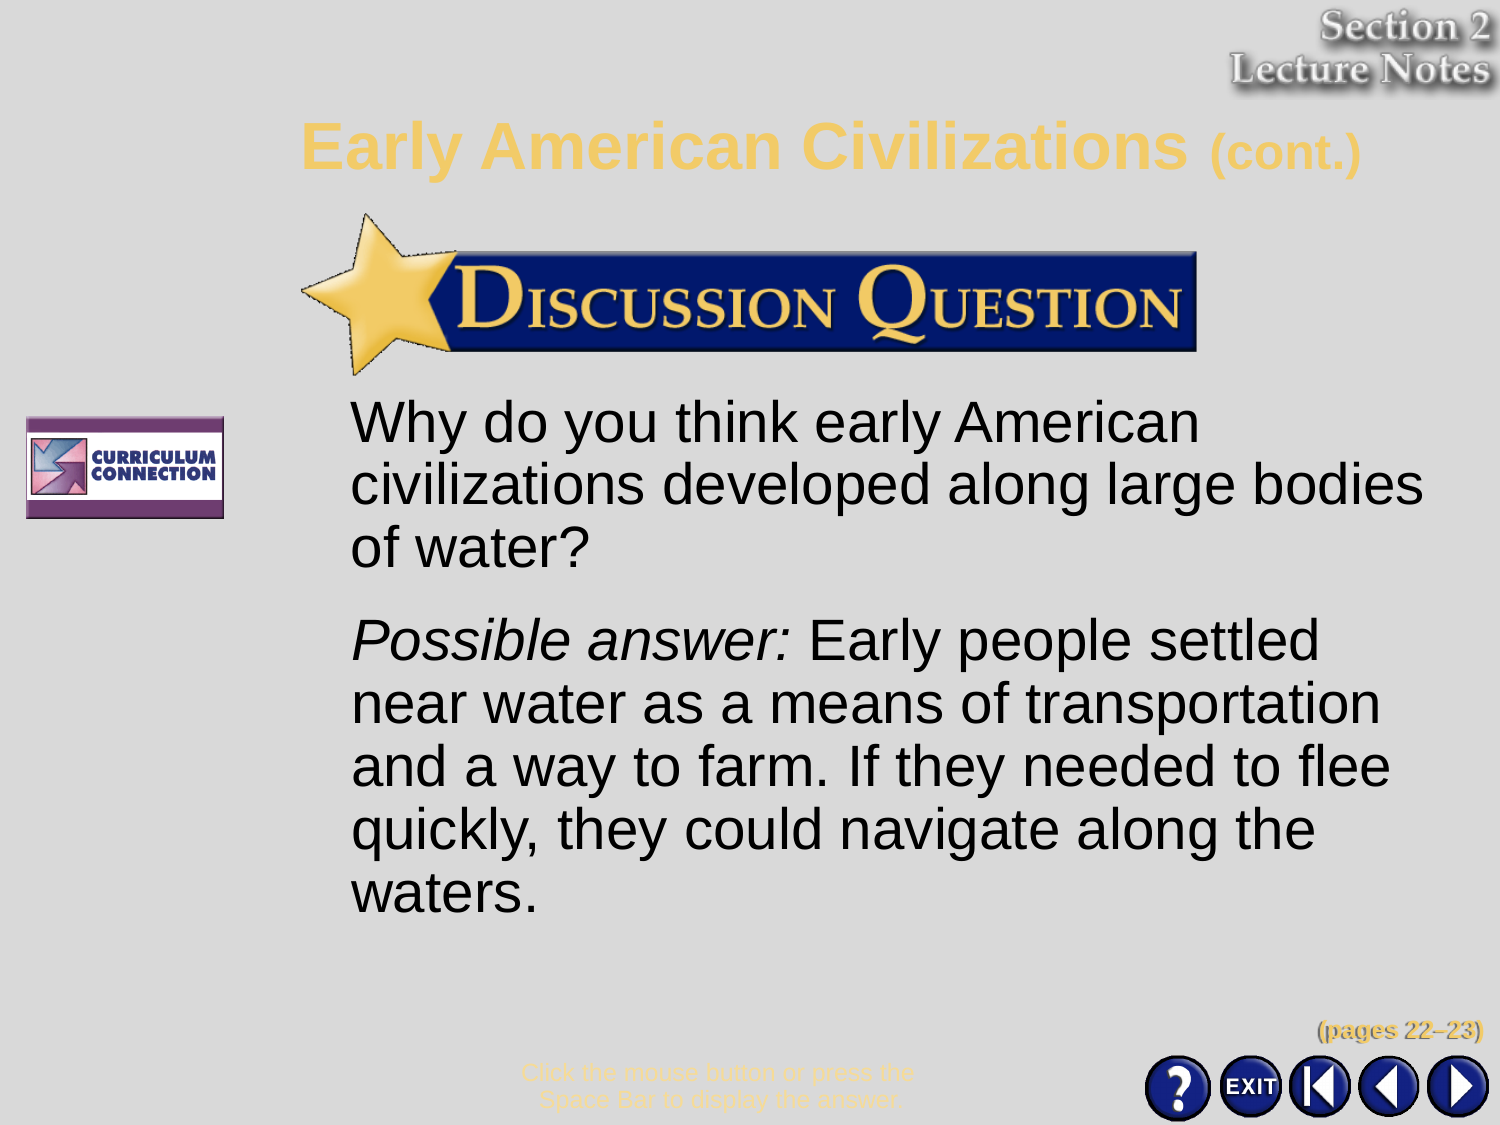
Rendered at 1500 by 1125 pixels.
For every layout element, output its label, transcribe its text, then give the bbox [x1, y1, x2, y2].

text_box Click the mouse button or press the Space Bar to display the answer. [362, 1052, 1082, 1122]
text_box Why do you think early American civilizations developed along large bodies of water? [336, 384, 1463, 588]
text_box Possible answer: Early people settled near water as a means of transportation and a way to farm. If they needed to flee quickly, they could navigate along the waters. [336, 603, 1439, 933]
text_box Early American Civilizations (cont.) [285, 104, 1438, 192]
picture [299, 212, 1200, 380]
picture [26, 416, 224, 519]
picture [1217, 1053, 1495, 1119]
picture [1143, 1053, 1213, 1123]
text_box (pages 22–23) [1259, 1006, 1493, 1051]
picture [1098, 5, 1500, 100]
